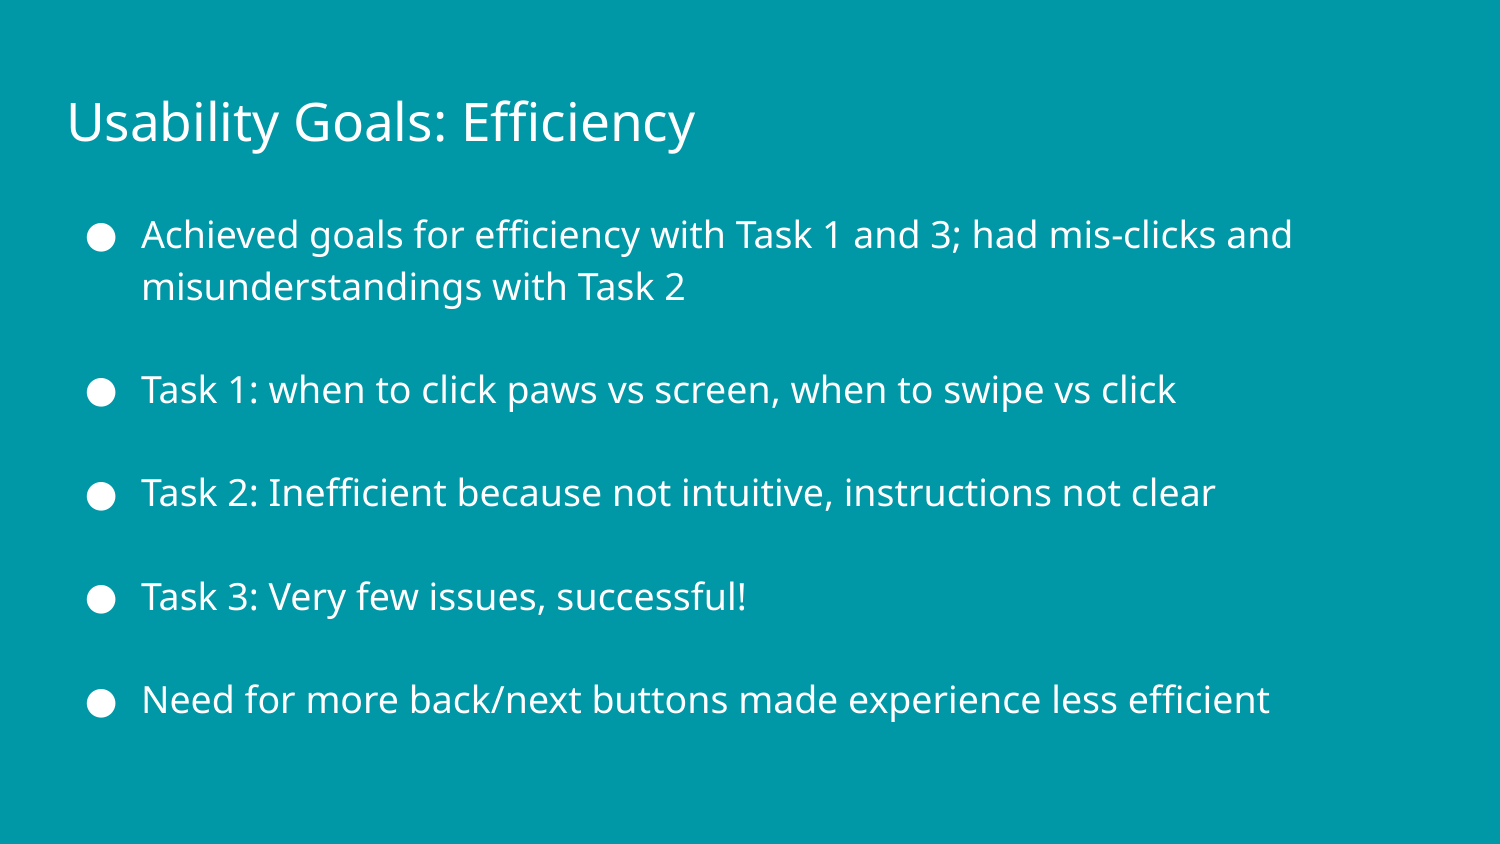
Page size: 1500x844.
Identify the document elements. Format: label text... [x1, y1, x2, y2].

title Usability Goals: Efficiency [51, 72, 1449, 167]
list Achieved goals for efficiency with Task 1 and 3; had mis-clicks and misunderstandings with Task 2 Task 1: when to click paws vs screen, when to swipe vs click Task 2: Inefficient because not intuitive, instructions not clear Task 3: Very few issues, successful! Need for more back/next buttons made experience less efficient [51, 189, 1439, 750]
